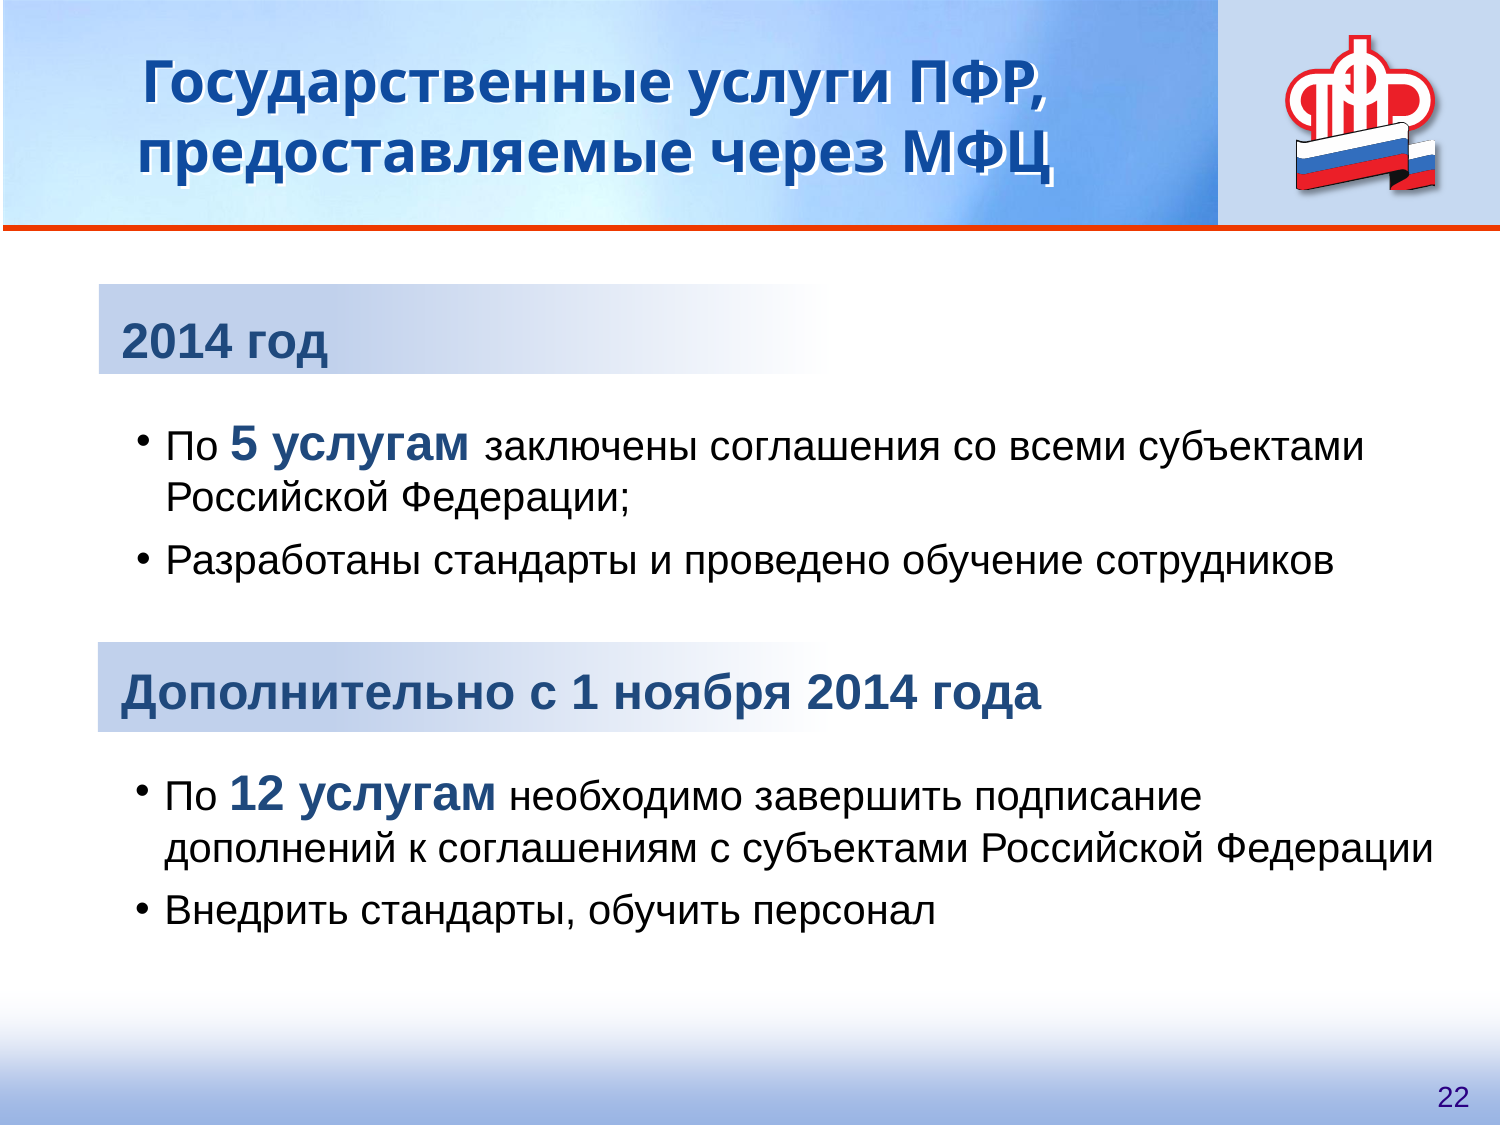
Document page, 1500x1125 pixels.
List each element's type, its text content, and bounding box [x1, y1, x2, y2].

slide_number 22 [1411, 1070, 1496, 1125]
text_box По 12 услугам необходимо завершить подписание дополнений к соглашениям с субъектами Российской Федерации Внедрить стандарты, обучить персонал [120, 752, 1459, 941]
text_box Дополнительно с 1 ноября 2014 года [121, 652, 1471, 727]
text_box Государственные услуги ПФР, предоставляемые через МФЦ [0, 66, 1187, 161]
text_box [96, 641, 831, 734]
text_box По 5 услугам заключены соглашения со всеми субъектами Российской Федерации; Разработаны стандарты и проведено обучение сотрудников [121, 402, 1424, 591]
text_box [97, 282, 832, 376]
text_box 2014 год [121, 278, 1305, 369]
picture [0, 0, 1500, 1125]
